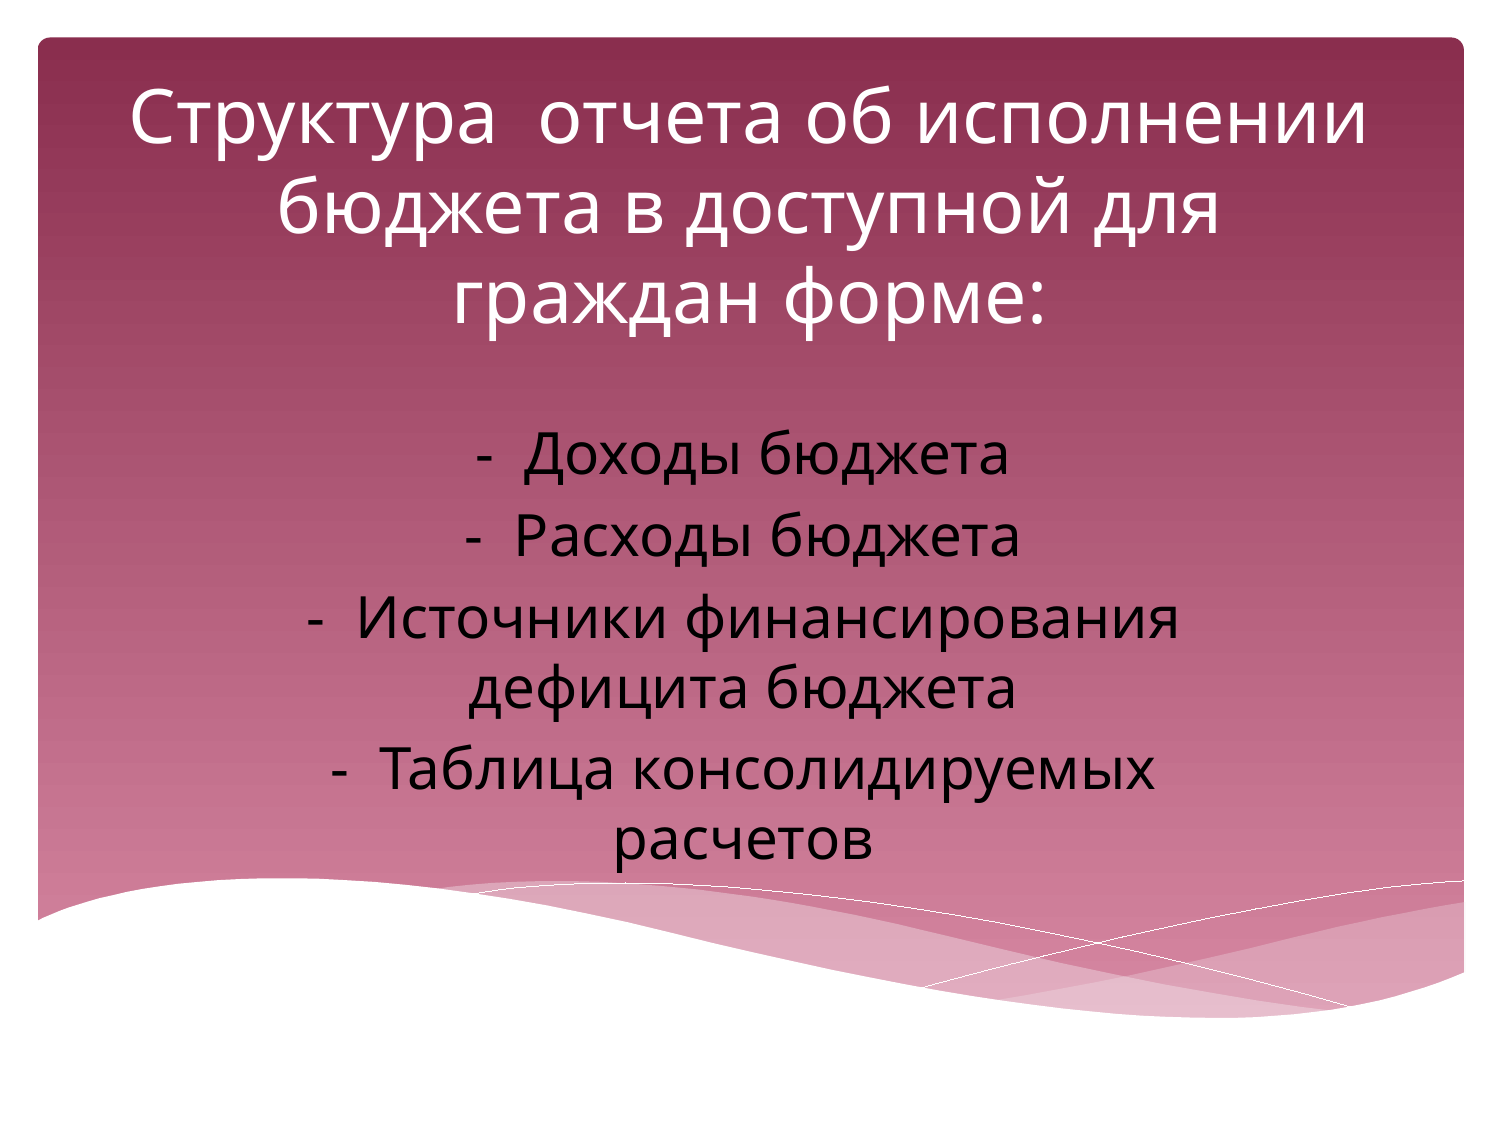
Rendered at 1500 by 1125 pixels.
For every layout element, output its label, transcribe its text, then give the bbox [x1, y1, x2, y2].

title Структура отчета об исполнении бюджета в доступной для граждан форме: [112, 54, 1388, 347]
subtitle - Доходы бюджета - Расходы бюджета - Источники финансирования дефицита бюджета - Таблица консолидируемых расчетов [218, 408, 1269, 651]
